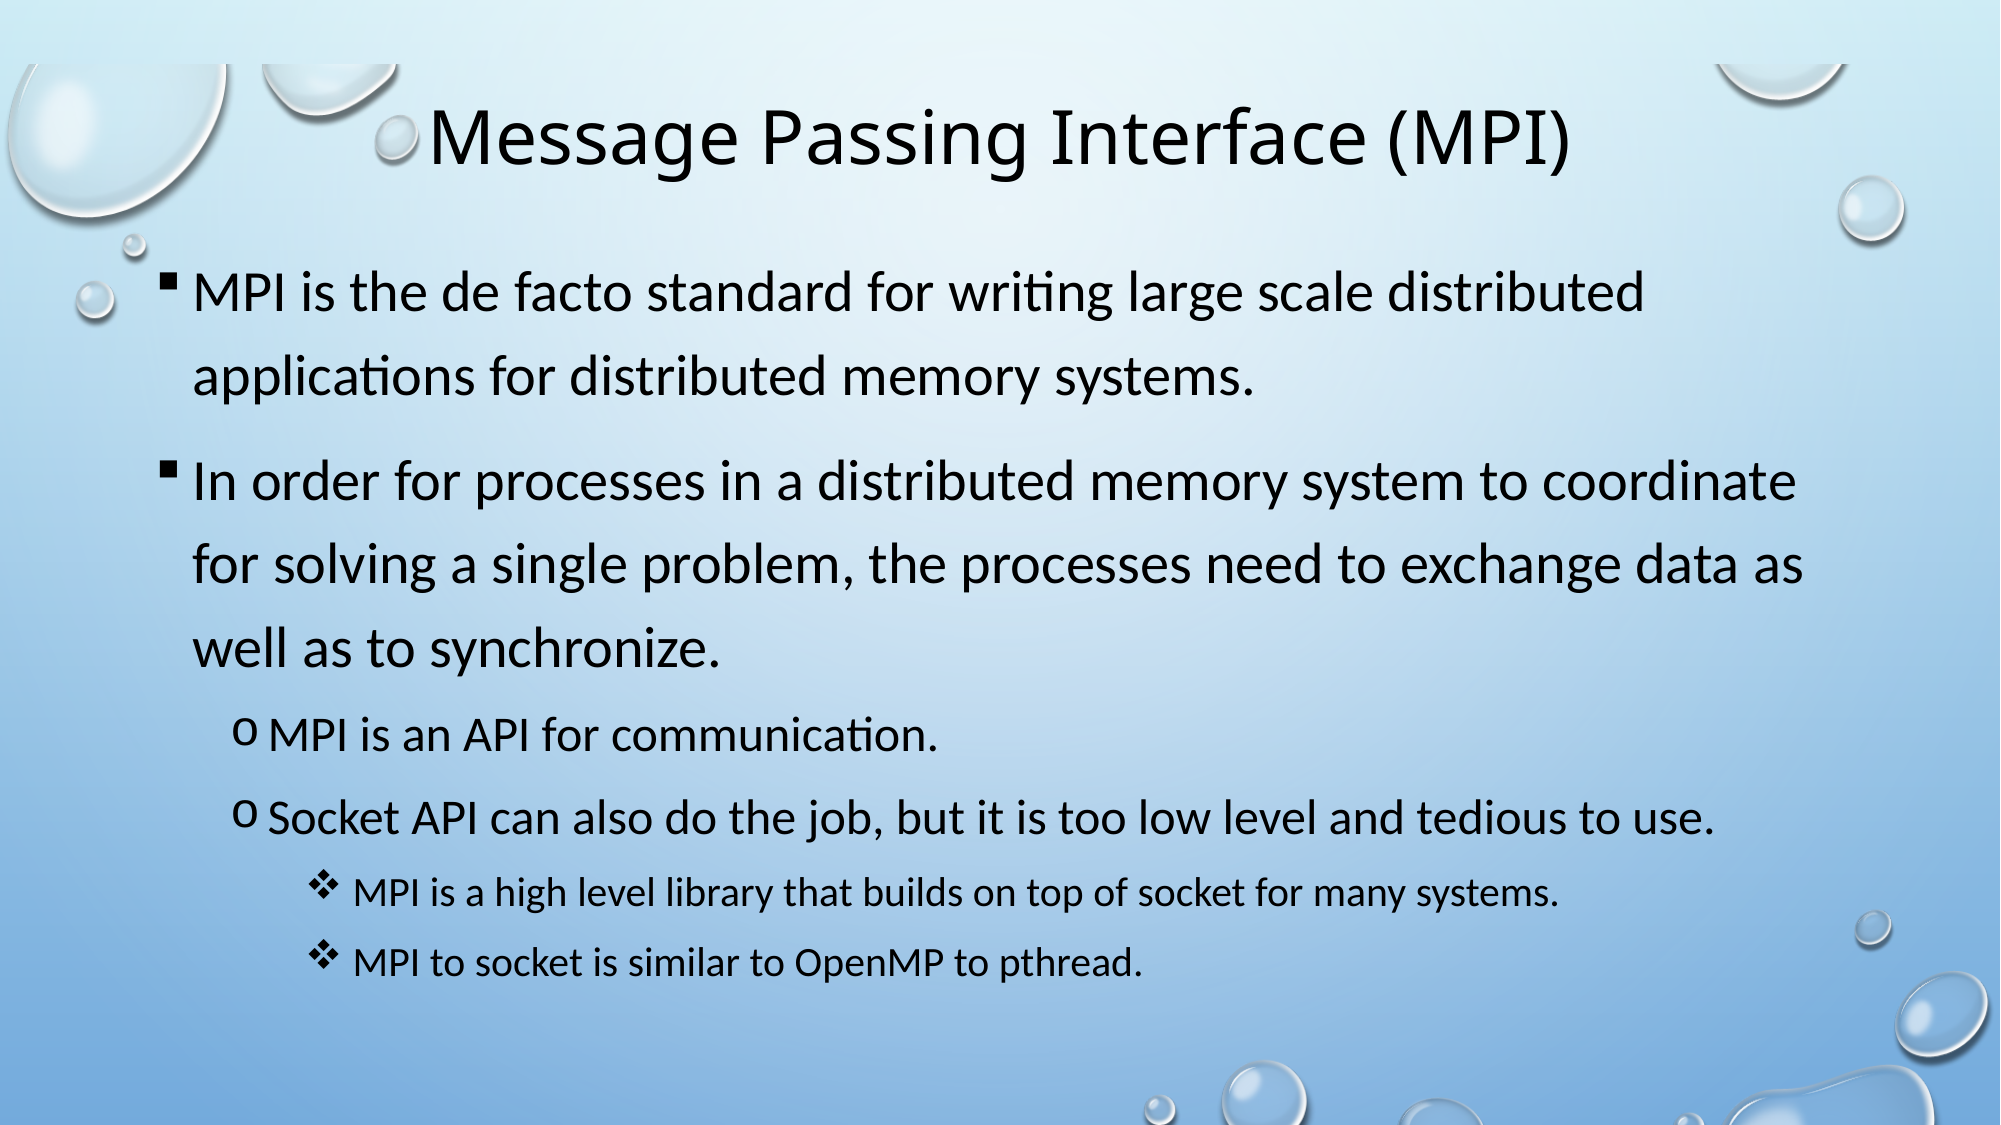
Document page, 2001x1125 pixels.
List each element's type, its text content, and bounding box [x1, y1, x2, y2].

title Message Passing Interface (MPI) [149, 48, 1851, 233]
list MPI is the de facto standard for writing large scale distributed applications for distributed memory systems. In order for processes in a distributed memory system to coordinate for solving a single problem, the processes need to exchange data as well as to synchronize. MPI is an API for communication. Socket API can also do the job, but it is too low level and tedious to use. MPI is a high level library that builds on top of socket for many systems. MPI to socket is similar to OpenMP to pthread. [140, 232, 1841, 1026]
picture [0, 64, 2000, 1125]
